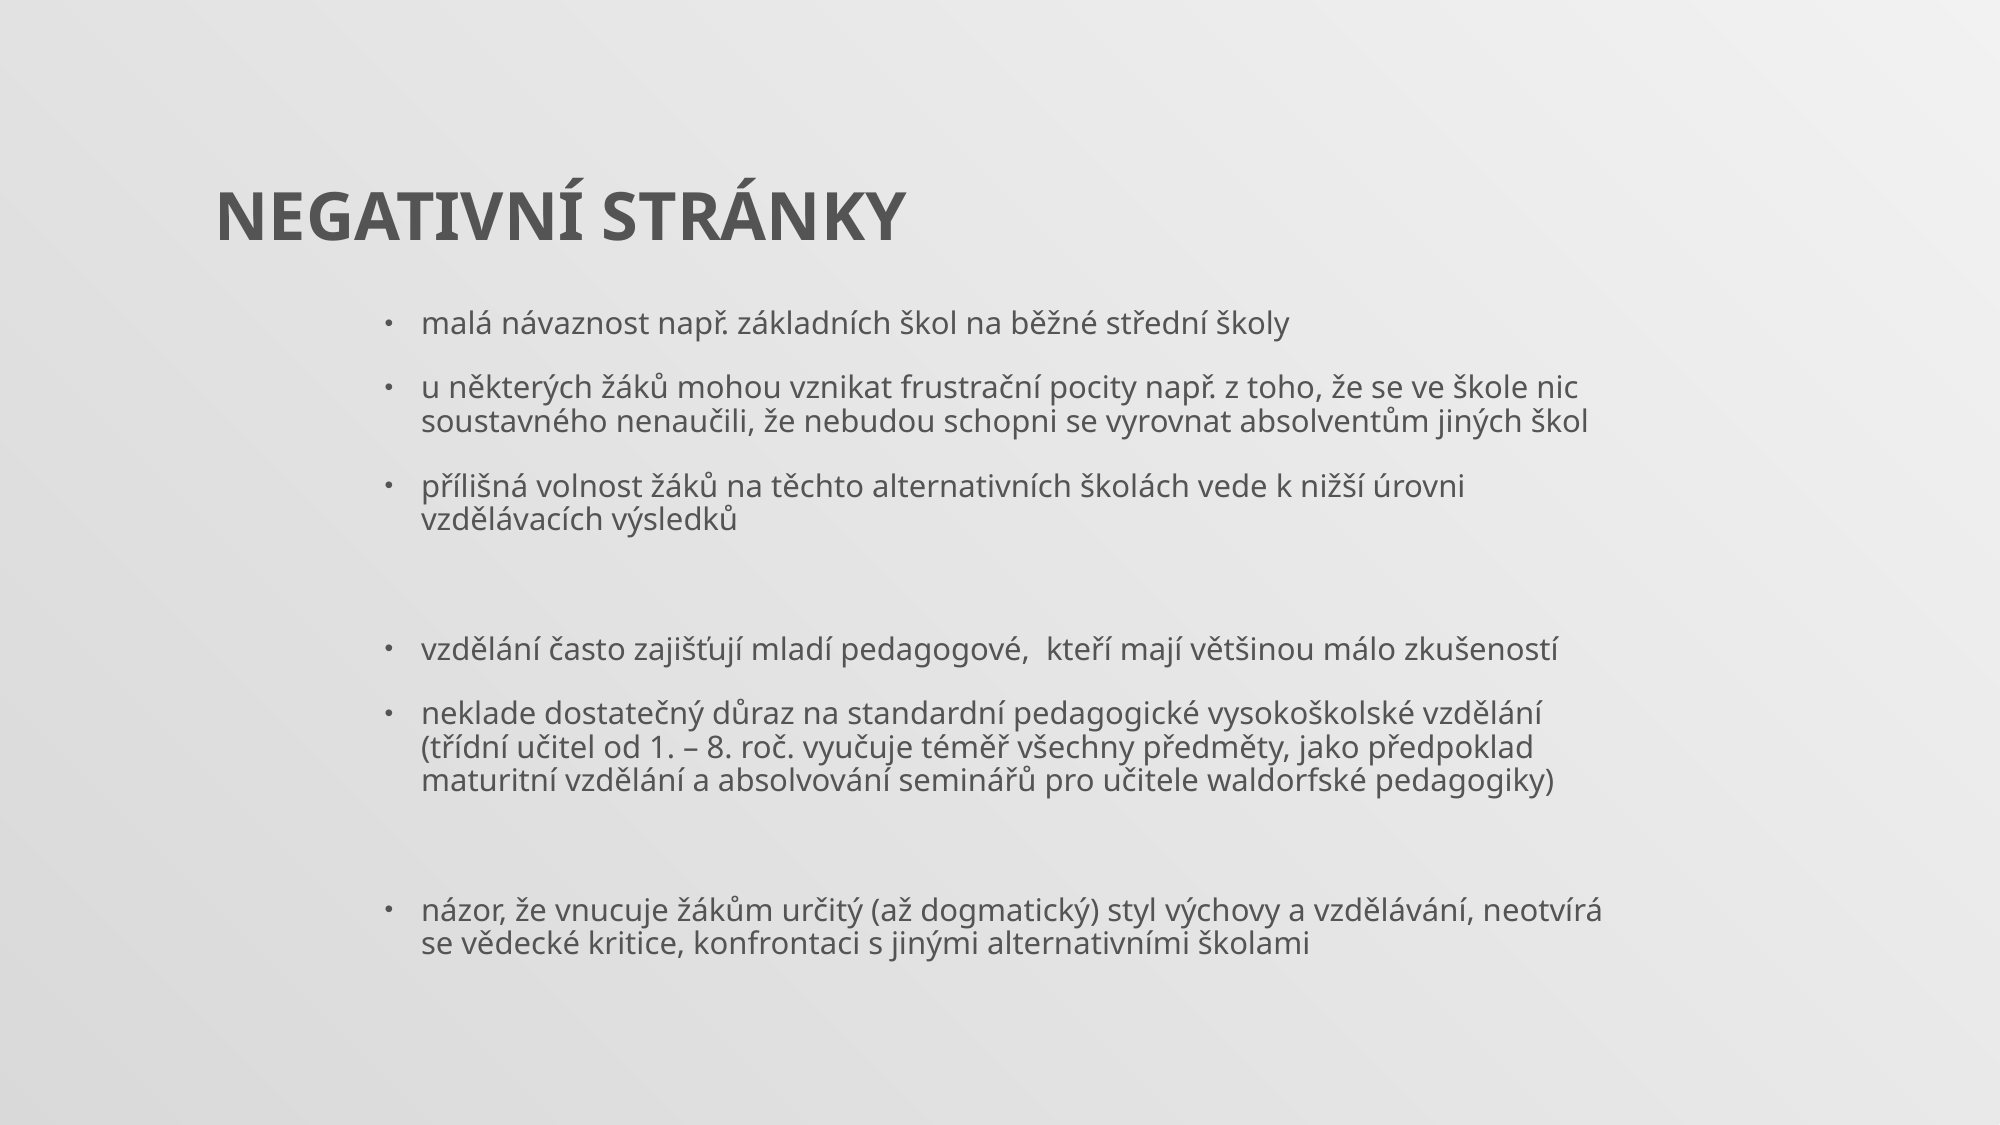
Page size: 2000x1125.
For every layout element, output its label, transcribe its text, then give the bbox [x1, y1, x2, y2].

list malá návaznost např. základních škol na běžné střední školy u některých žáků mohou vznikat frustrační pocity např. z toho, že se ve škole nic soustavného nenaučili, že nebudou schopni se vyrovnat absolventům jiných škol přílišná volnost žáků na těchto alternativních školách vede k nižší úrovni vzdělávacích výsledků vzdělání často zajišťují mladí pedagogové, kteří mají většinou málo zkušeností neklade dostatečný důraz na standardní pedagogické vysokoškolské vzdělání (třídní učitel od 1. – 8. roč. vyučuje téměř všechny předměty, jako předpoklad maturitní vzdělání a absolvování seminářů pro učitele waldorfské pedagogiky) názor, že vnucuje žákům určitý (až dogmatický) styl výchovy a vzdělávání, neotvírá se vědecké kritice, konfrontaci s jinými alternativními školami [362, 299, 1638, 975]
title Negativní stránky [199, 45, 1800, 263]
